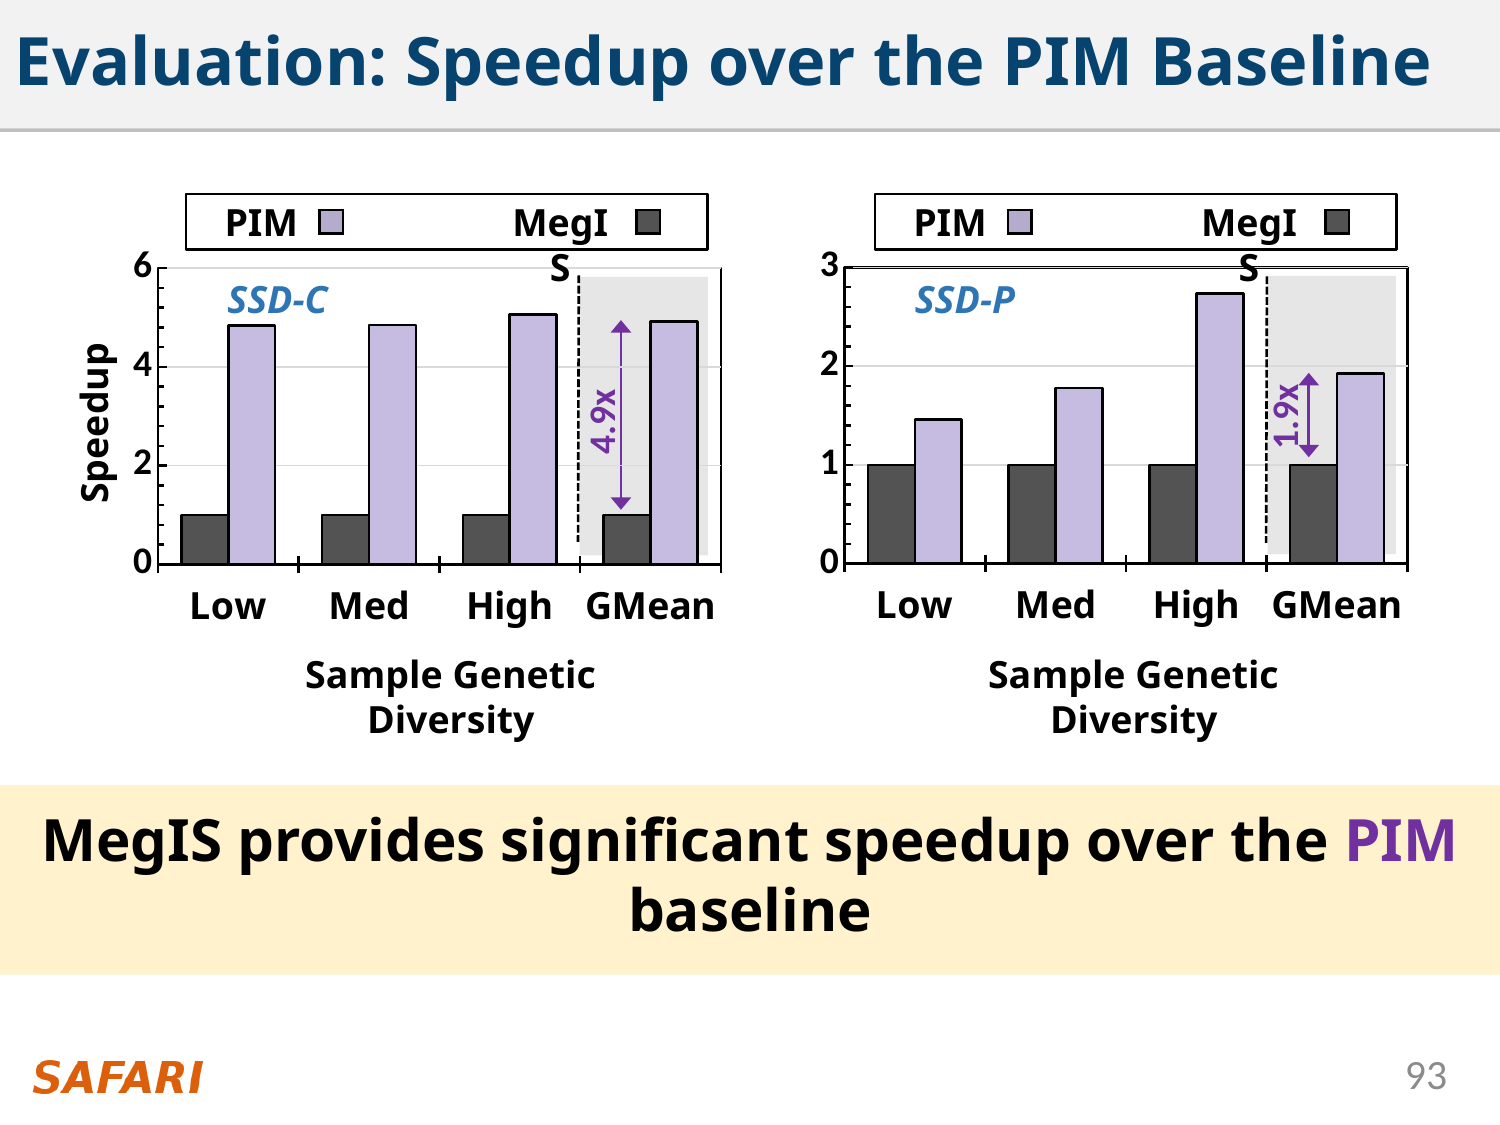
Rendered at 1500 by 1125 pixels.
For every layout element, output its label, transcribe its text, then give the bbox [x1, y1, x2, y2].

text_box Sample Genetic Diversity [226, 643, 675, 749]
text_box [874, 191, 1397, 253]
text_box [186, 191, 708, 253]
chart [120, 241, 734, 639]
text_box Sample Genetic Diversity [909, 643, 1358, 749]
text_box Speedup [63, 195, 124, 651]
text_box MegIS provides significant speedup over the PIM baseline [0, 784, 1500, 976]
title Evaluation: Speedup over the PIM Baseline [0, 0, 1500, 129]
picture [31, 1051, 209, 1104]
chart [807, 240, 1420, 638]
